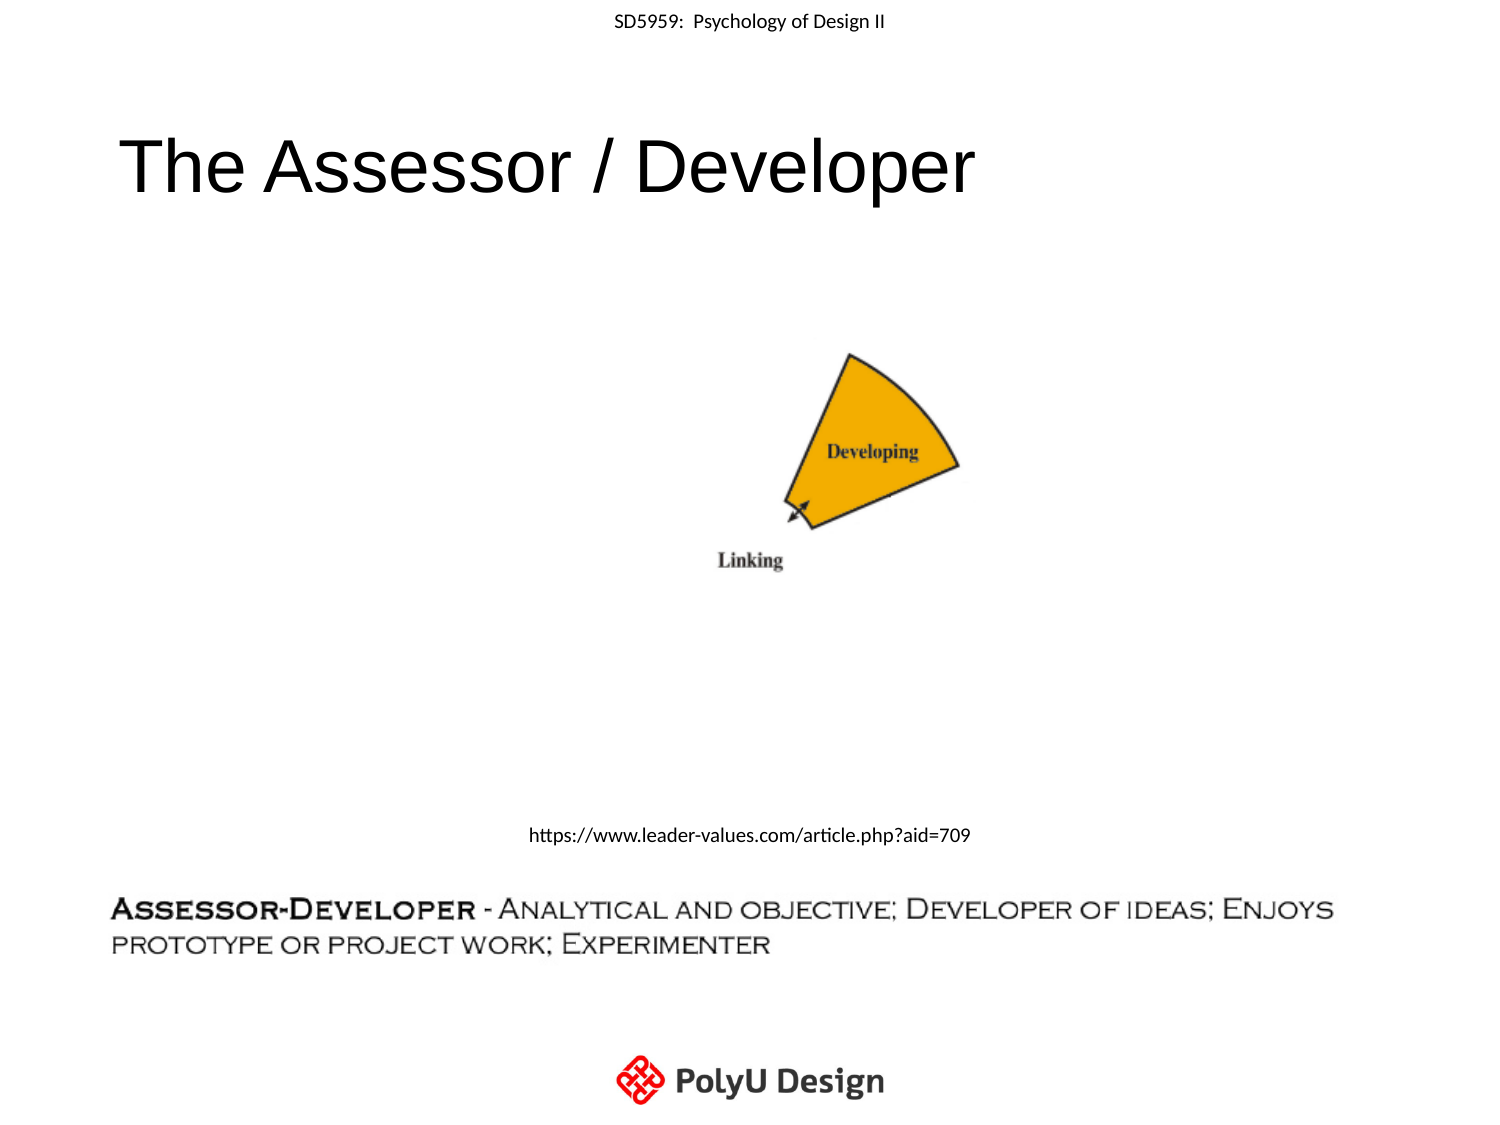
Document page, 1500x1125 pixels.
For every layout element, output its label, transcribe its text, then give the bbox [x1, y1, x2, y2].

title The Assessor / Developer [103, 59, 1397, 278]
text_box https://www.leader-values.com/article.php?aid=709 [484, 814, 1016, 855]
picture [517, 330, 982, 795]
picture [601, 1049, 899, 1113]
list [103, 884, 1397, 966]
